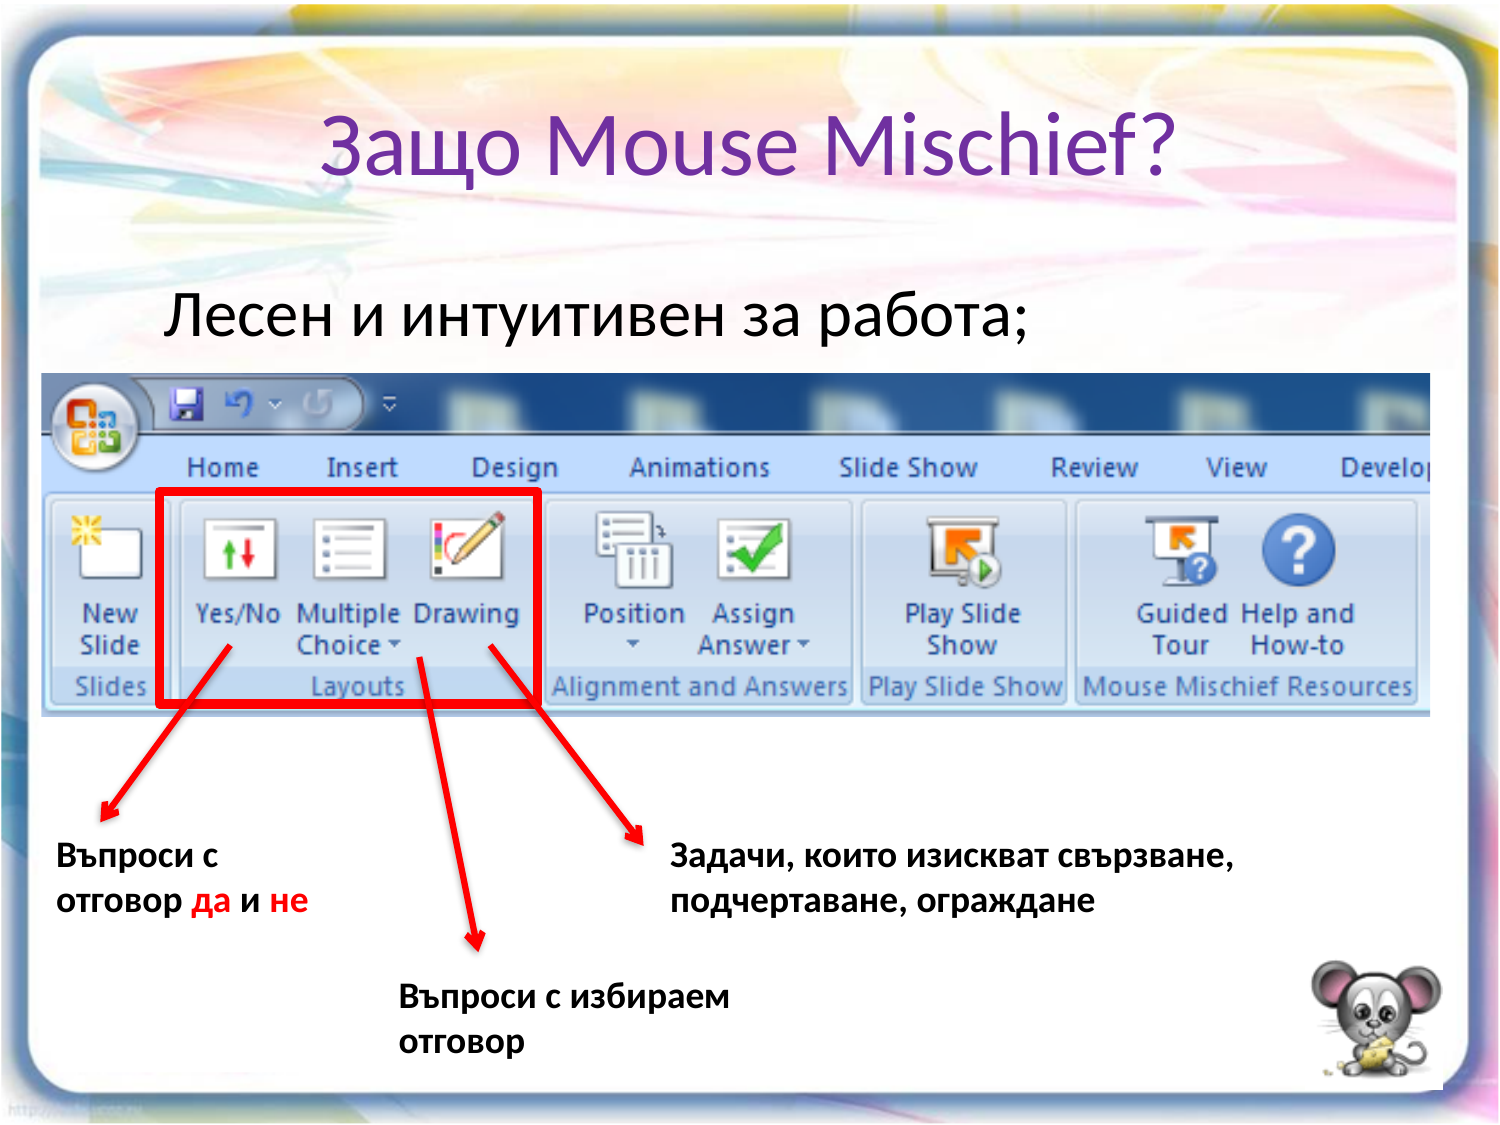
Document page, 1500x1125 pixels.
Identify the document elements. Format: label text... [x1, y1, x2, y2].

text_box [300, 774, 597, 835]
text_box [76, 668, 255, 799]
text_box Въпроси с отговор да и не [41, 822, 343, 927]
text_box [466, 668, 668, 823]
picture [0, 3, 1500, 1125]
text_box Въпроси с избираем отговор [383, 964, 750, 1069]
text_box Задачи, които изискват свързване, подчертаване, ограждане [655, 822, 1306, 927]
title Защо Mouse Mischief? [75, 45, 1425, 233]
list Лесен и интуитивен за работа; [75, 262, 1425, 371]
